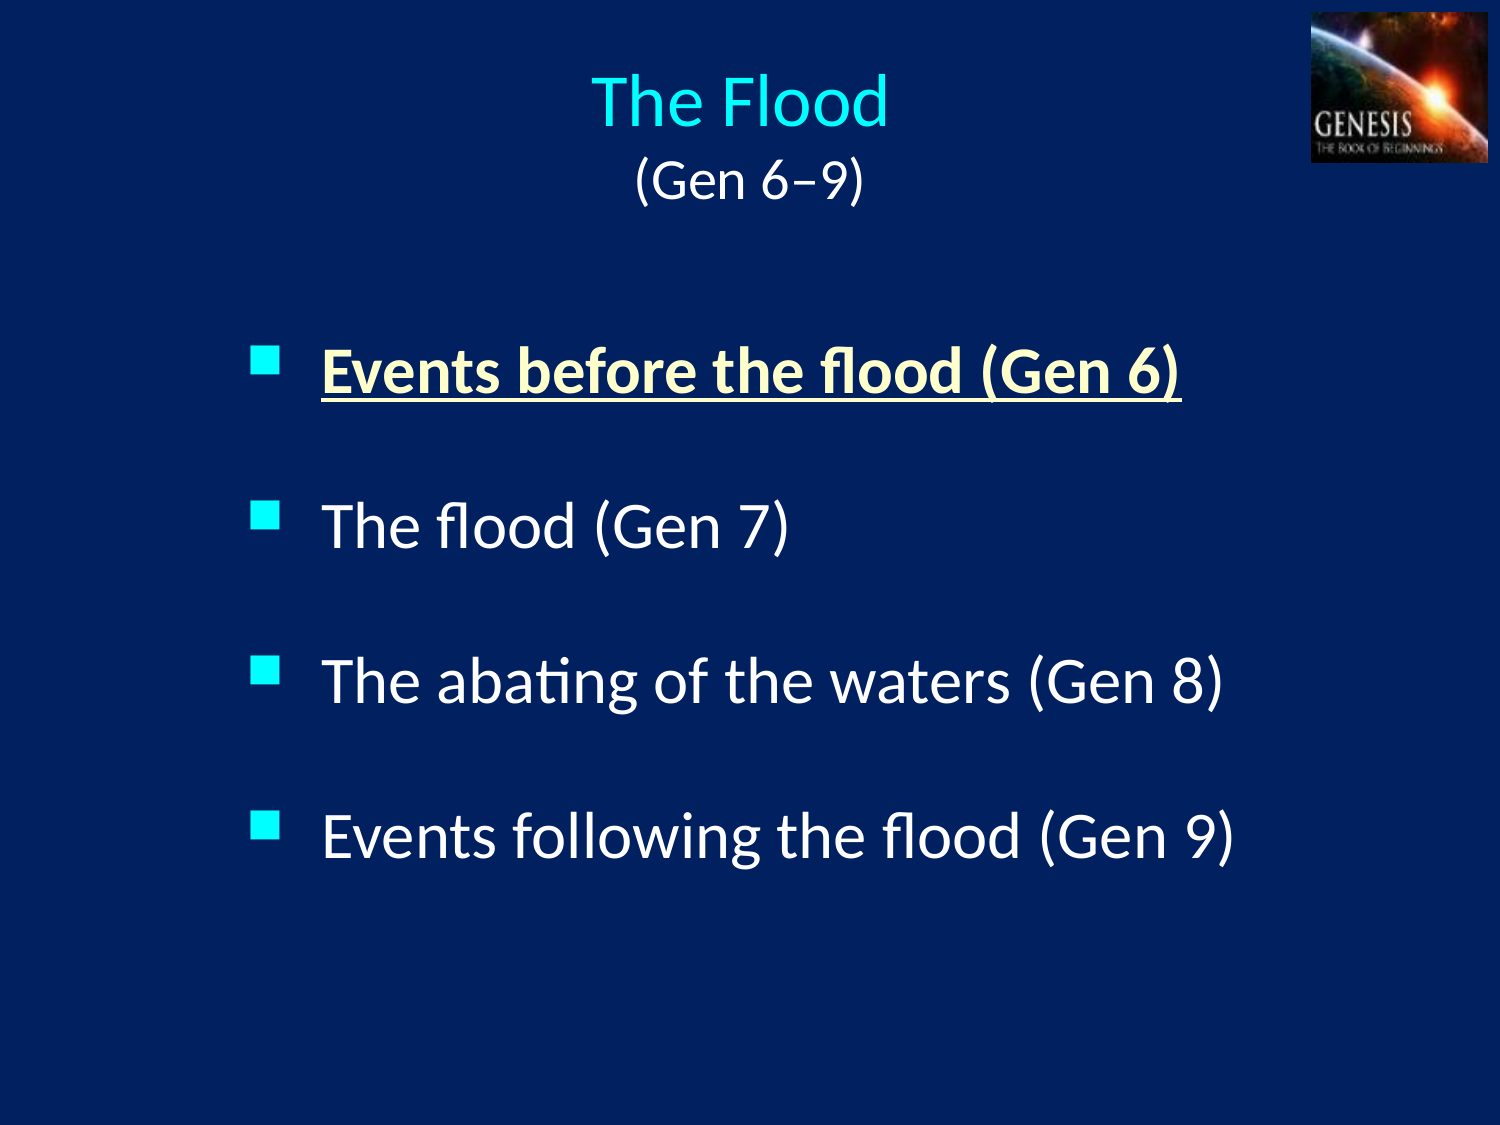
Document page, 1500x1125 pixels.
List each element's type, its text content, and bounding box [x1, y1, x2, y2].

list Events before the flood (Gen 6) The flood (Gen 7) The abating of the waters (Gen 8) Events following the flood (Gen 9) [230, 318, 1269, 888]
title The Flood (Gen 6–9) [568, 37, 932, 225]
picture [1310, 12, 1488, 163]
